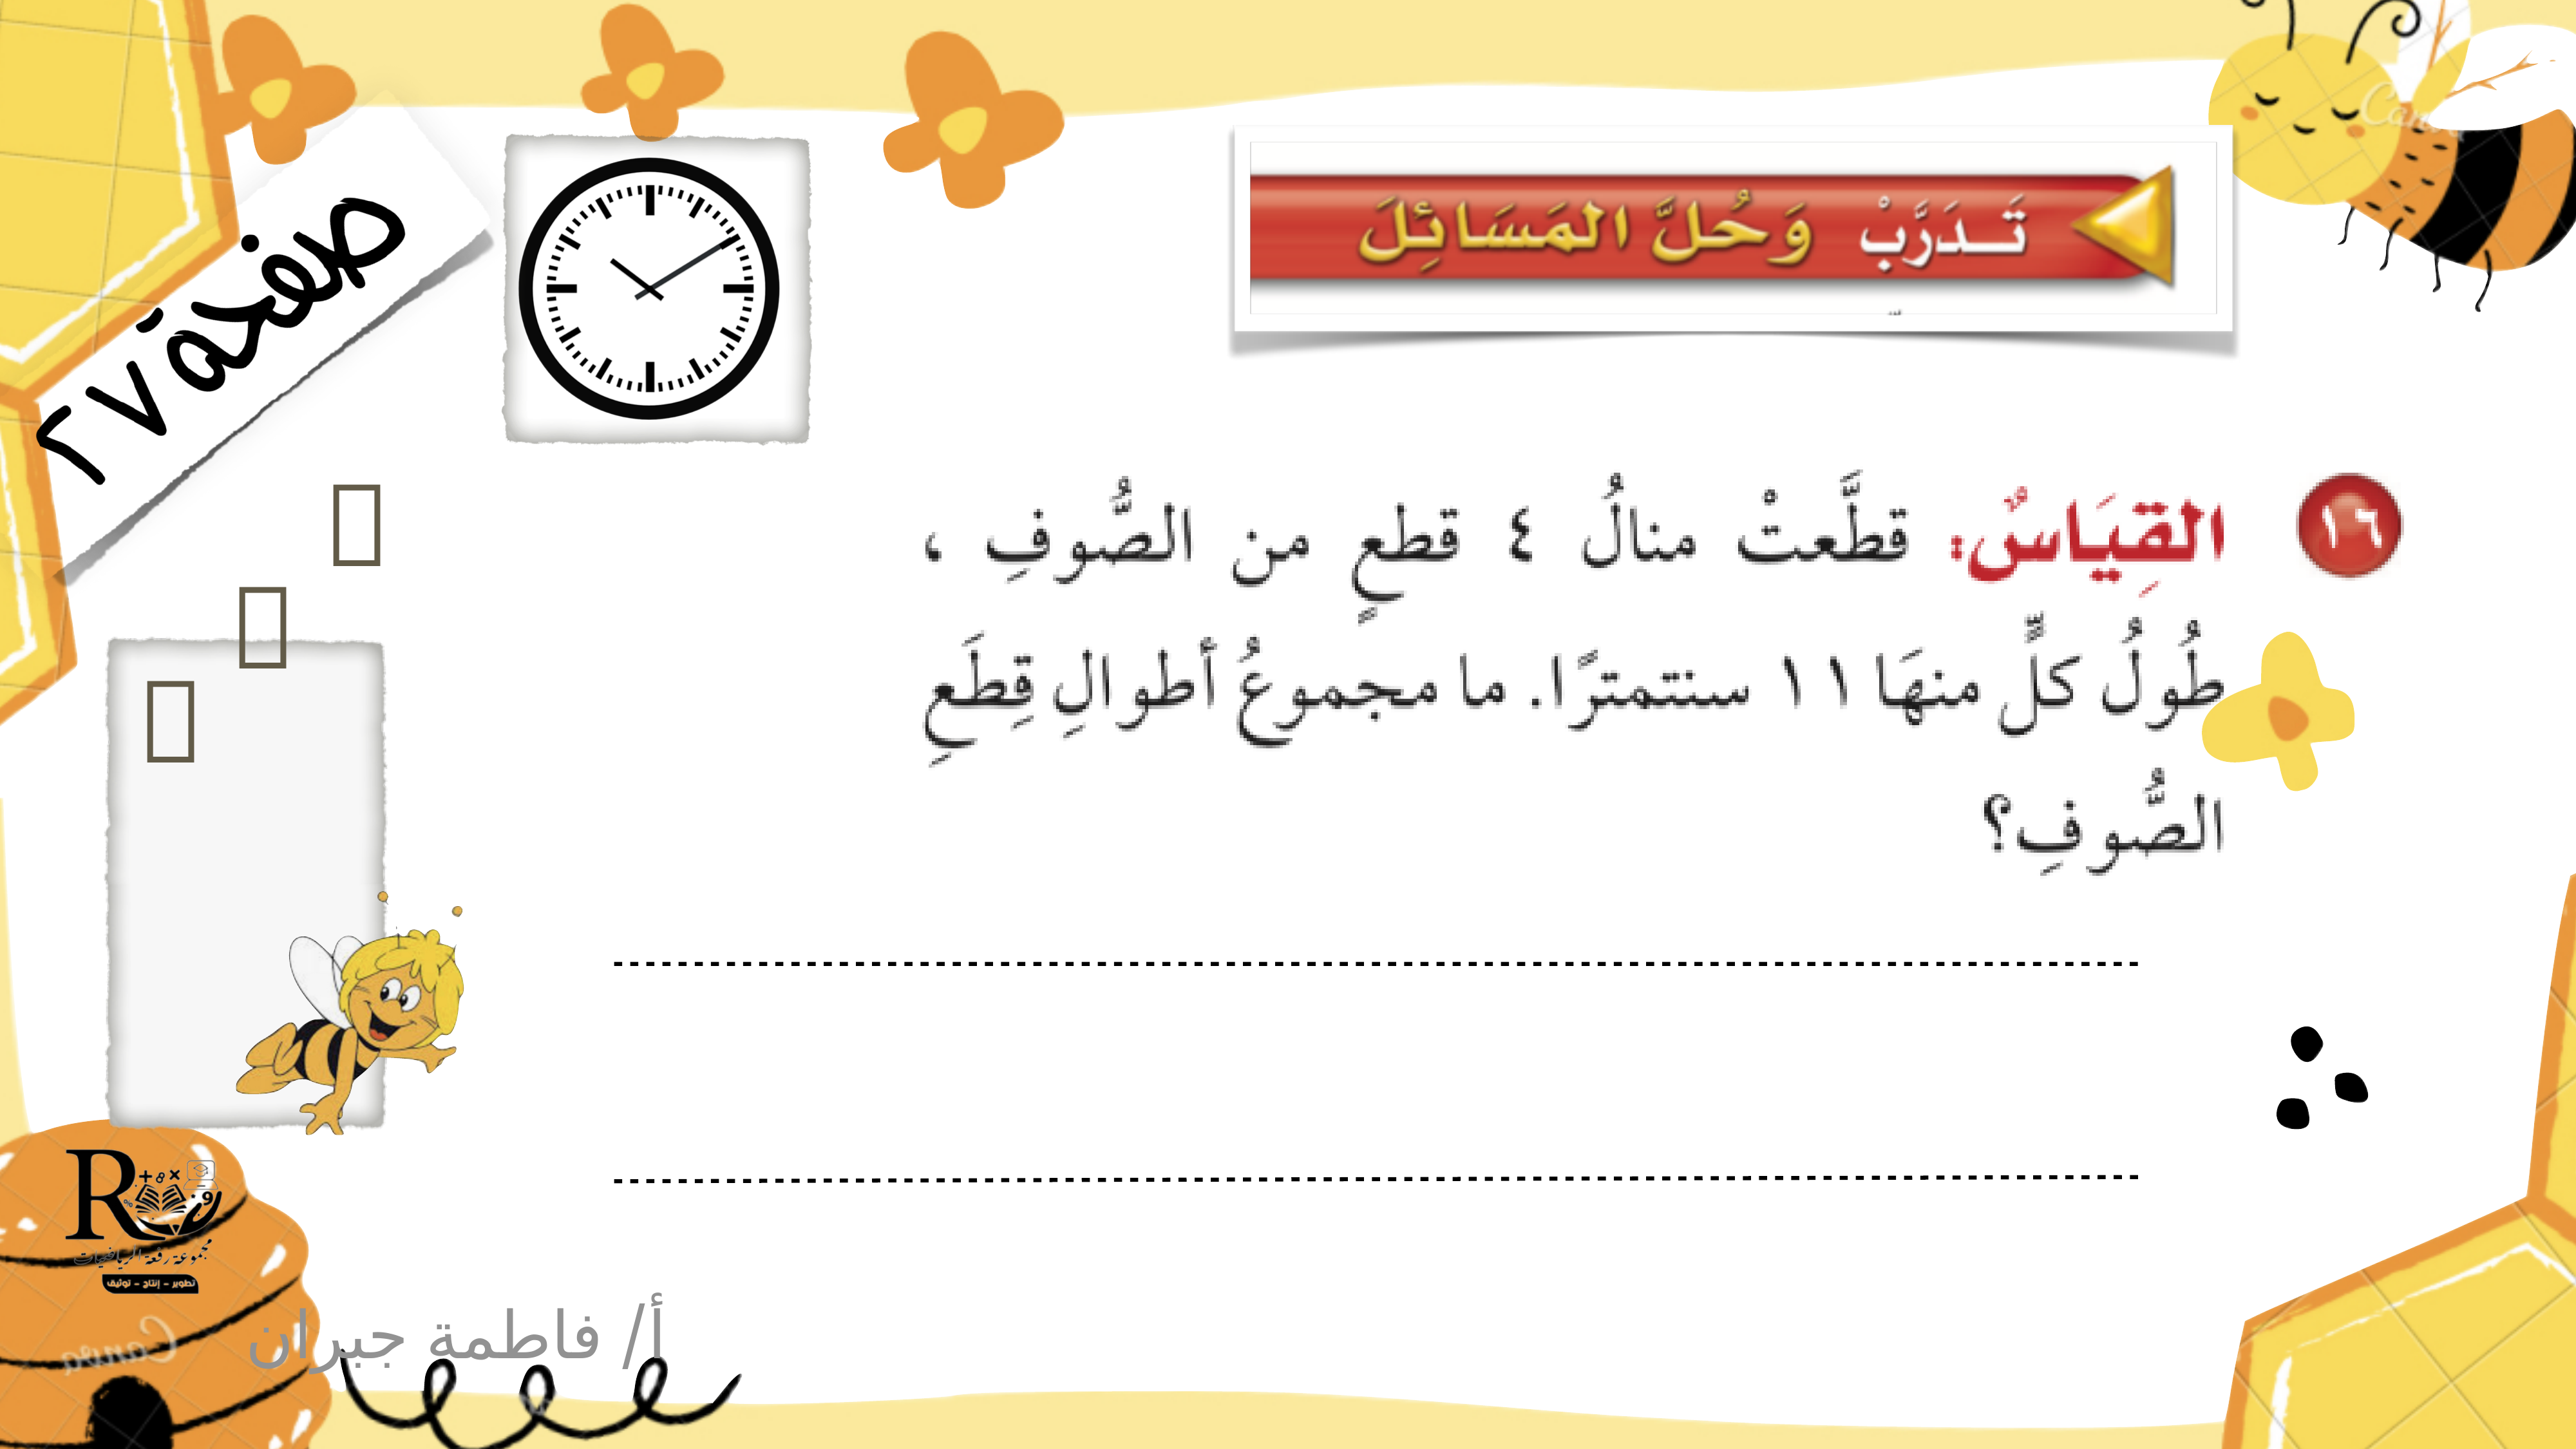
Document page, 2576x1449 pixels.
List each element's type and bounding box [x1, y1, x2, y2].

text_box [58, 447, 471, 1133]
text_box [1227, 125, 2242, 363]
picture [0, 0, 2576, 1449]
text_box [614, 963, 2141, 1182]
